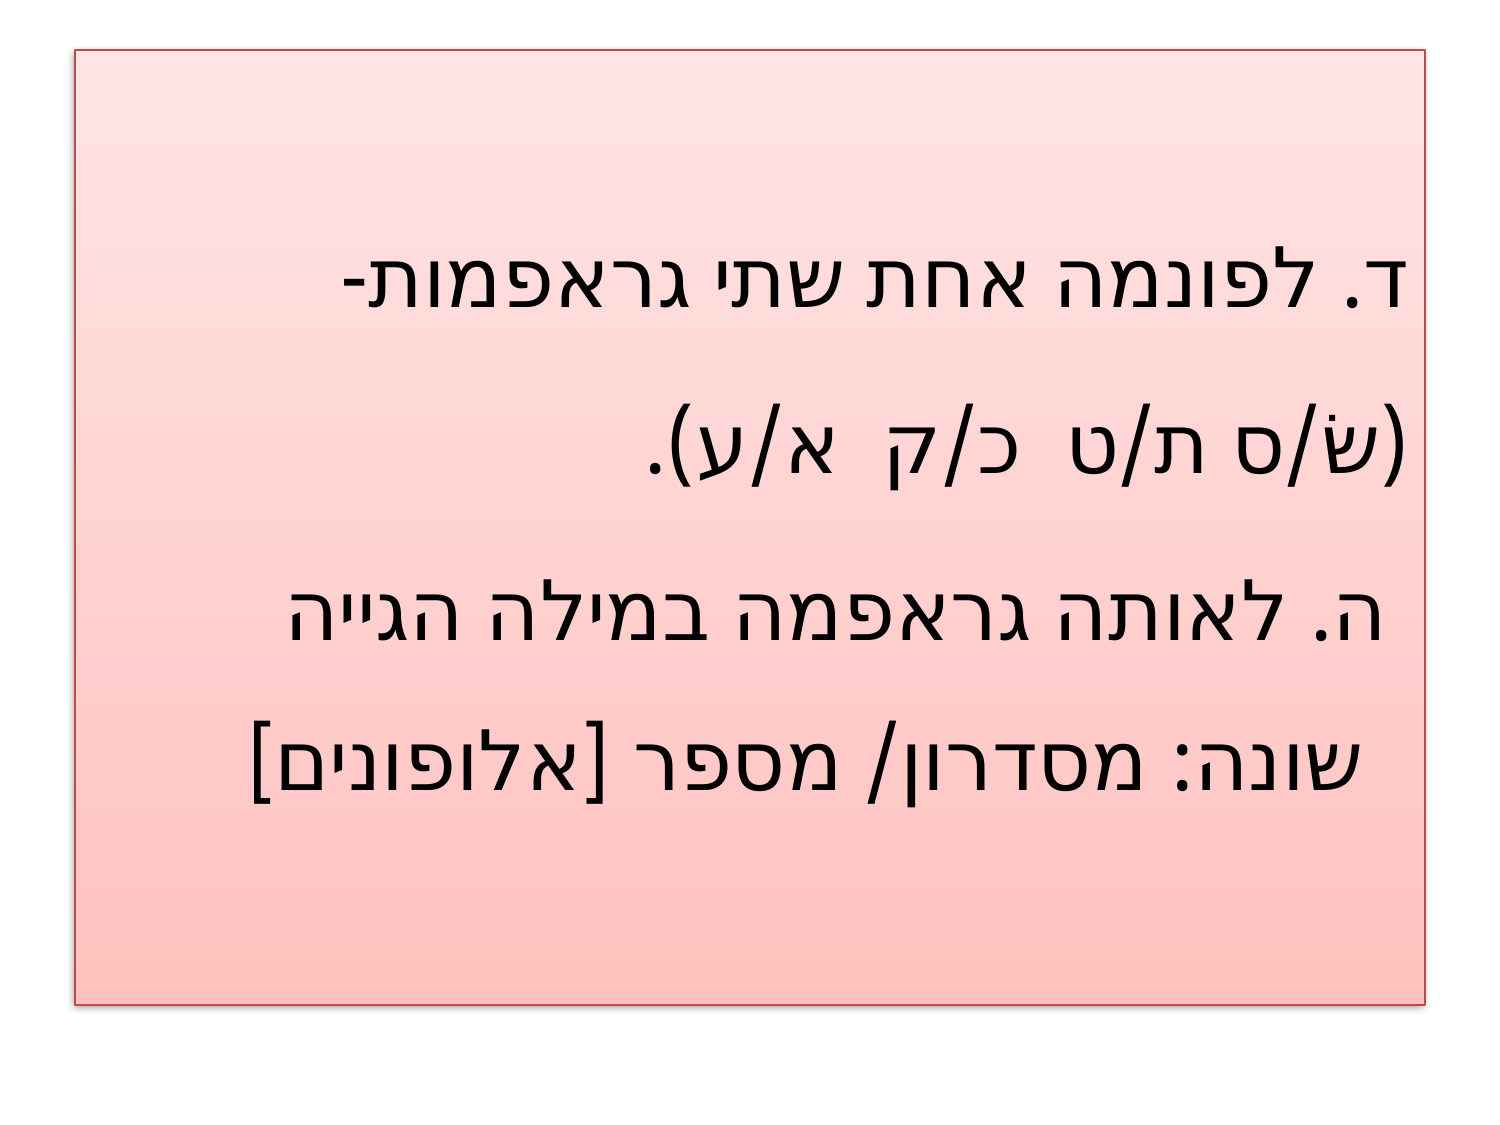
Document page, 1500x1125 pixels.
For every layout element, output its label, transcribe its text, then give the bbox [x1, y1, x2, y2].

list ד. לפונמה אחת שתי גראפמות- (שׂ/ס ת/ט כ/ק א/ע). ה. לאותה גראפמה במילה הגייה שונה: מסדרון/ מספר [אלופונים] [74, 49, 1426, 1006]
